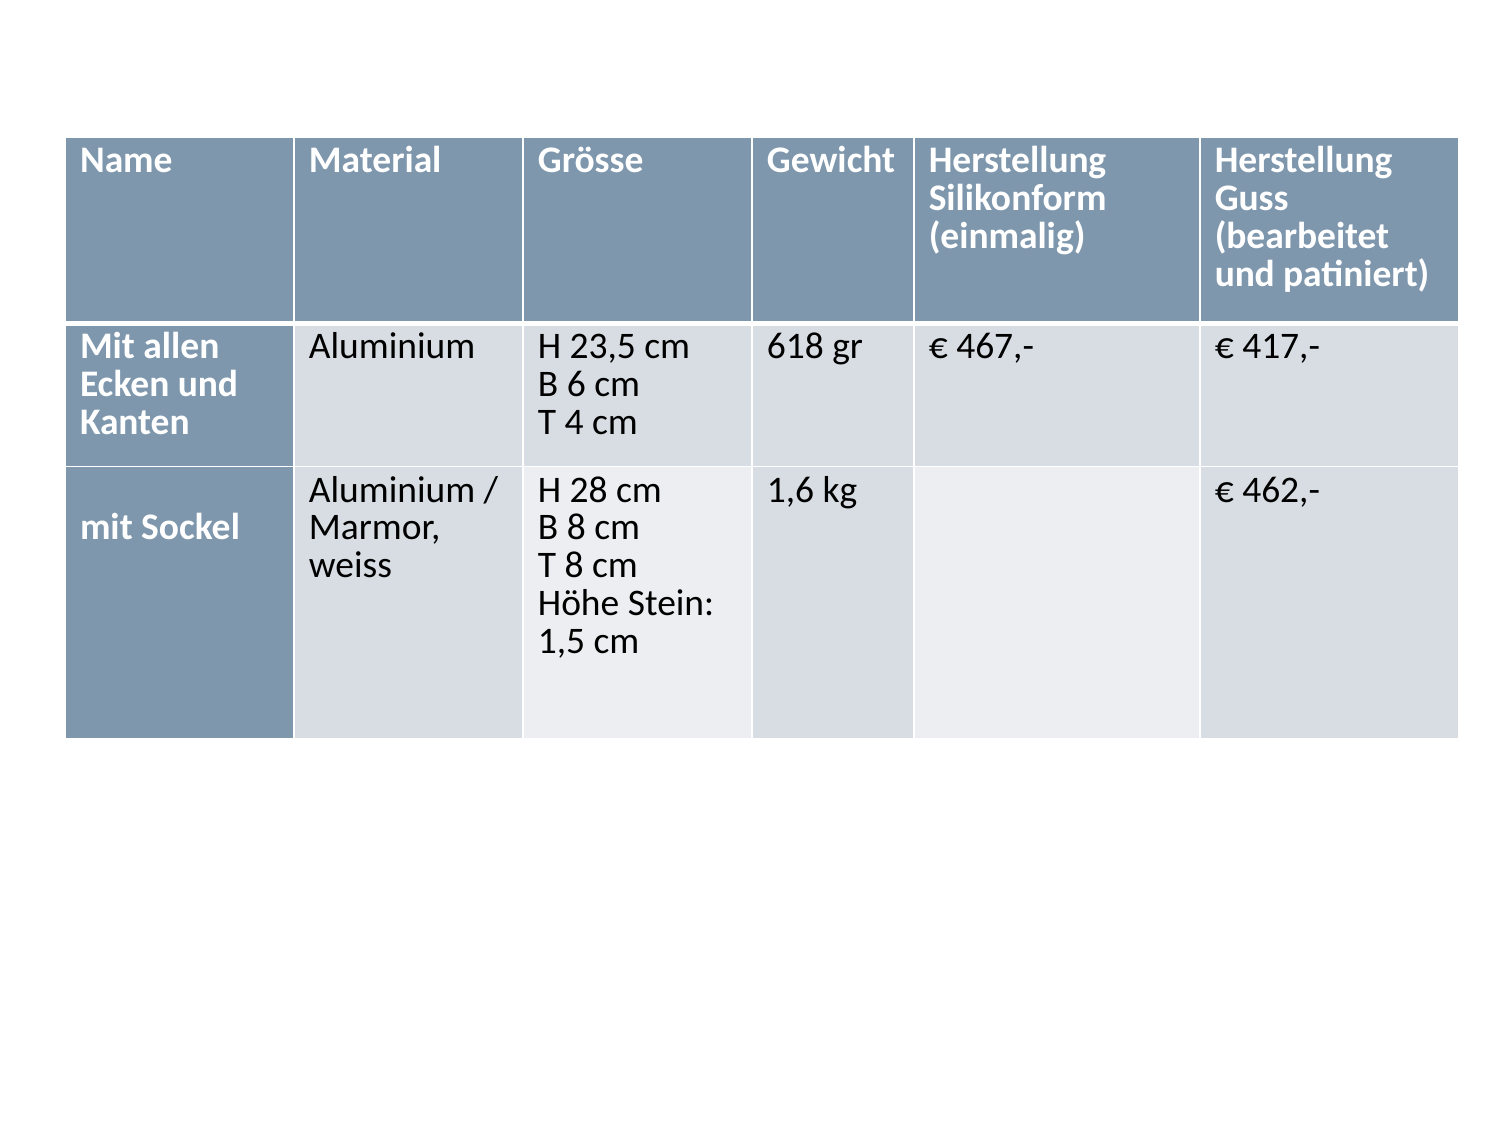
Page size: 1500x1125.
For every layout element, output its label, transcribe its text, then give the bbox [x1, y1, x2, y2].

table_cell [915, 467, 1199, 738]
table_cell € 417,- [1201, 326, 1458, 466]
table_header Gewicht [753, 138, 913, 321]
table_cell 1,6 kg [753, 467, 913, 738]
table_header Material [295, 138, 522, 321]
table_cell Aluminium / Marmor, weiss [295, 467, 522, 738]
table_cell mit Sockel [66, 467, 293, 738]
table_header Herstellung Guss (bearbeitet und patiniert) [1201, 138, 1458, 321]
table_header Name [66, 138, 293, 321]
table_cell Mit allen Ecken und Kanten [66, 326, 293, 466]
table_cell 618 gr [753, 326, 913, 466]
table_cell Aluminium [295, 326, 522, 466]
table_cell H 23,5 cm B 6 cm T 4 cm [524, 326, 751, 466]
table_cell € 462,- [1201, 467, 1458, 738]
table_header Herstellung Silikonform (einmalig) [915, 138, 1199, 321]
table_cell H 28 cm B 8 cm T 8 cm Höhe Stein: 1,5 cm [524, 467, 751, 738]
table_cell € 467,- [915, 326, 1199, 466]
table_header Grösse [524, 138, 751, 321]
